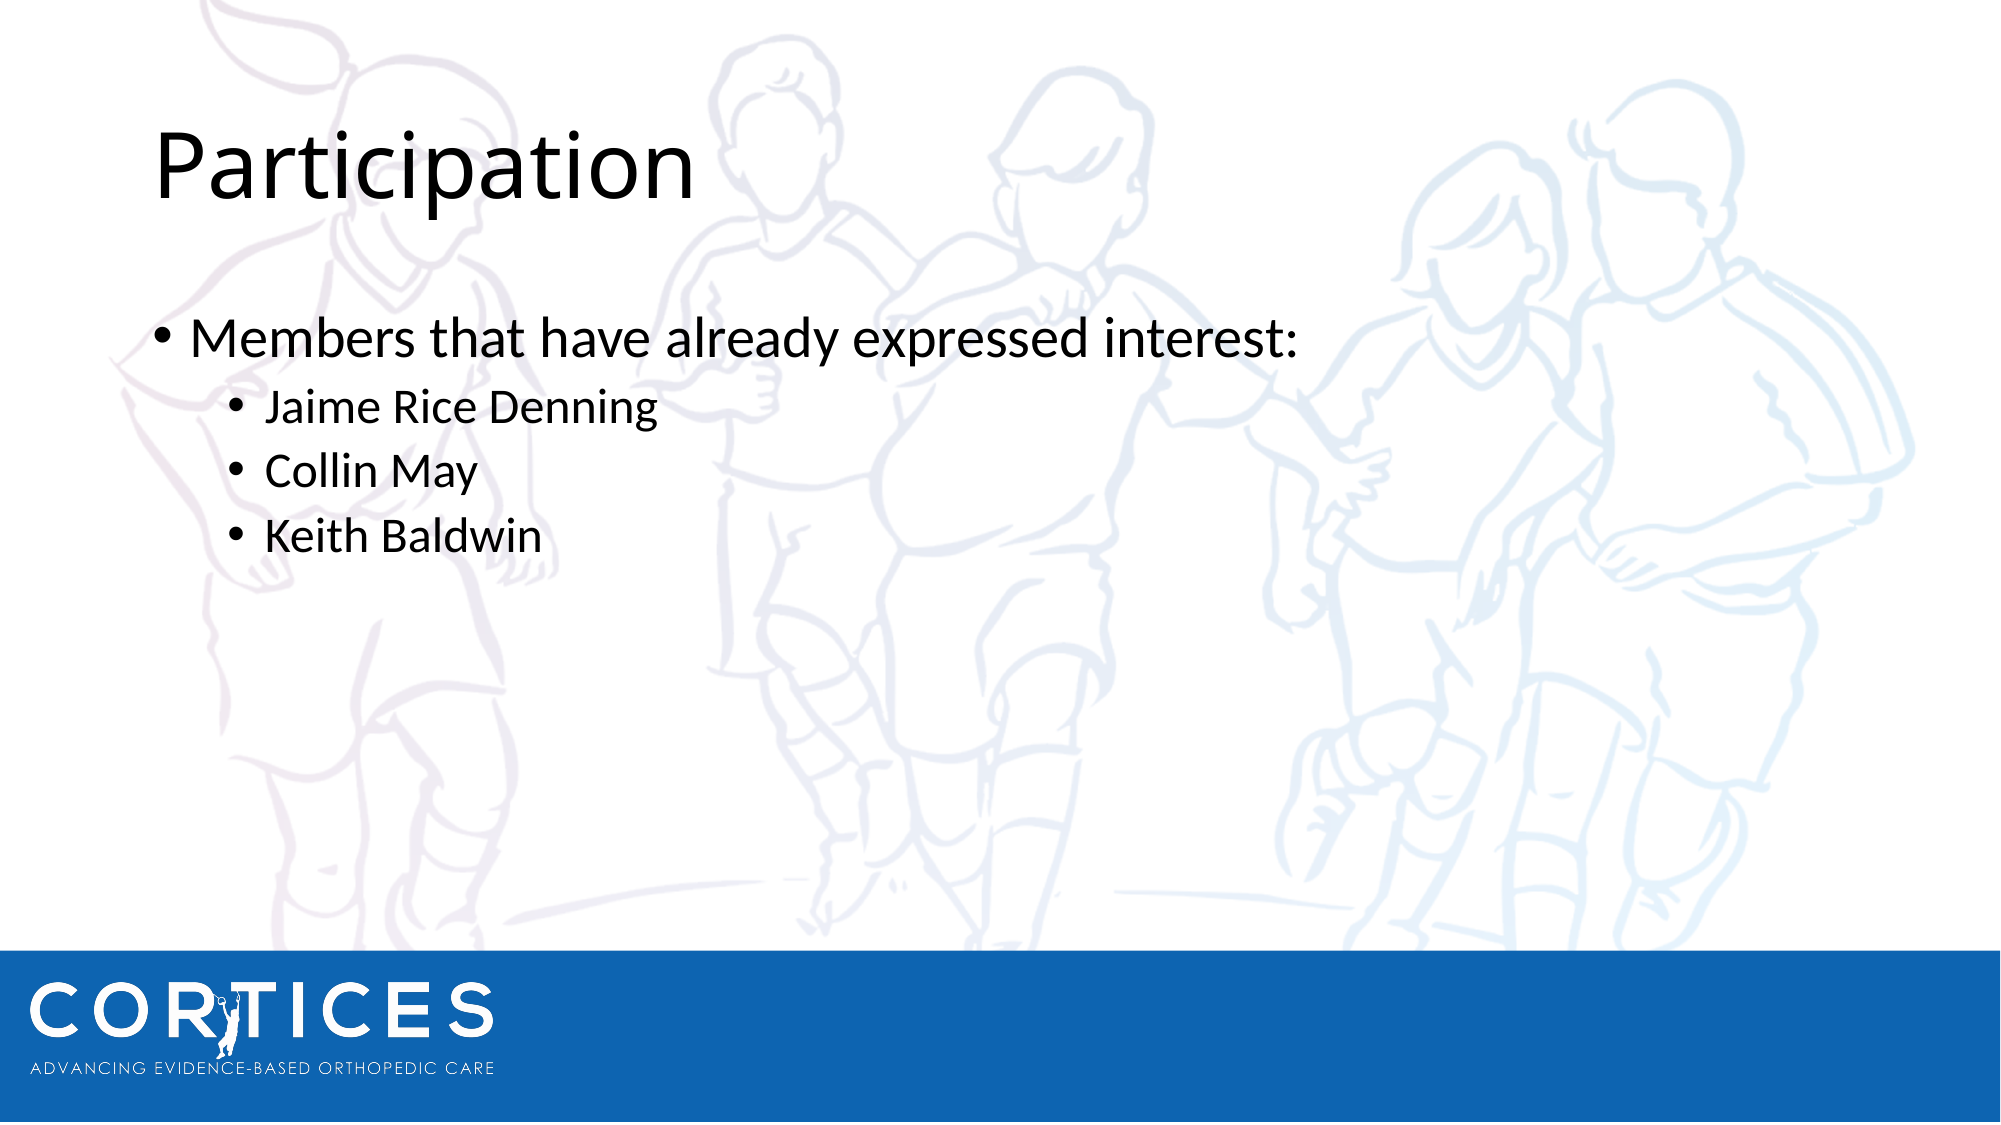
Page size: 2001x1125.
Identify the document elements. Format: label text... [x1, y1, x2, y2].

title Participation [137, 59, 1863, 278]
picture [30, 982, 493, 1074]
list Members that have already expressed interest: Jaime Rice Denning Collin May Keith Baldwin [137, 299, 1863, 1014]
